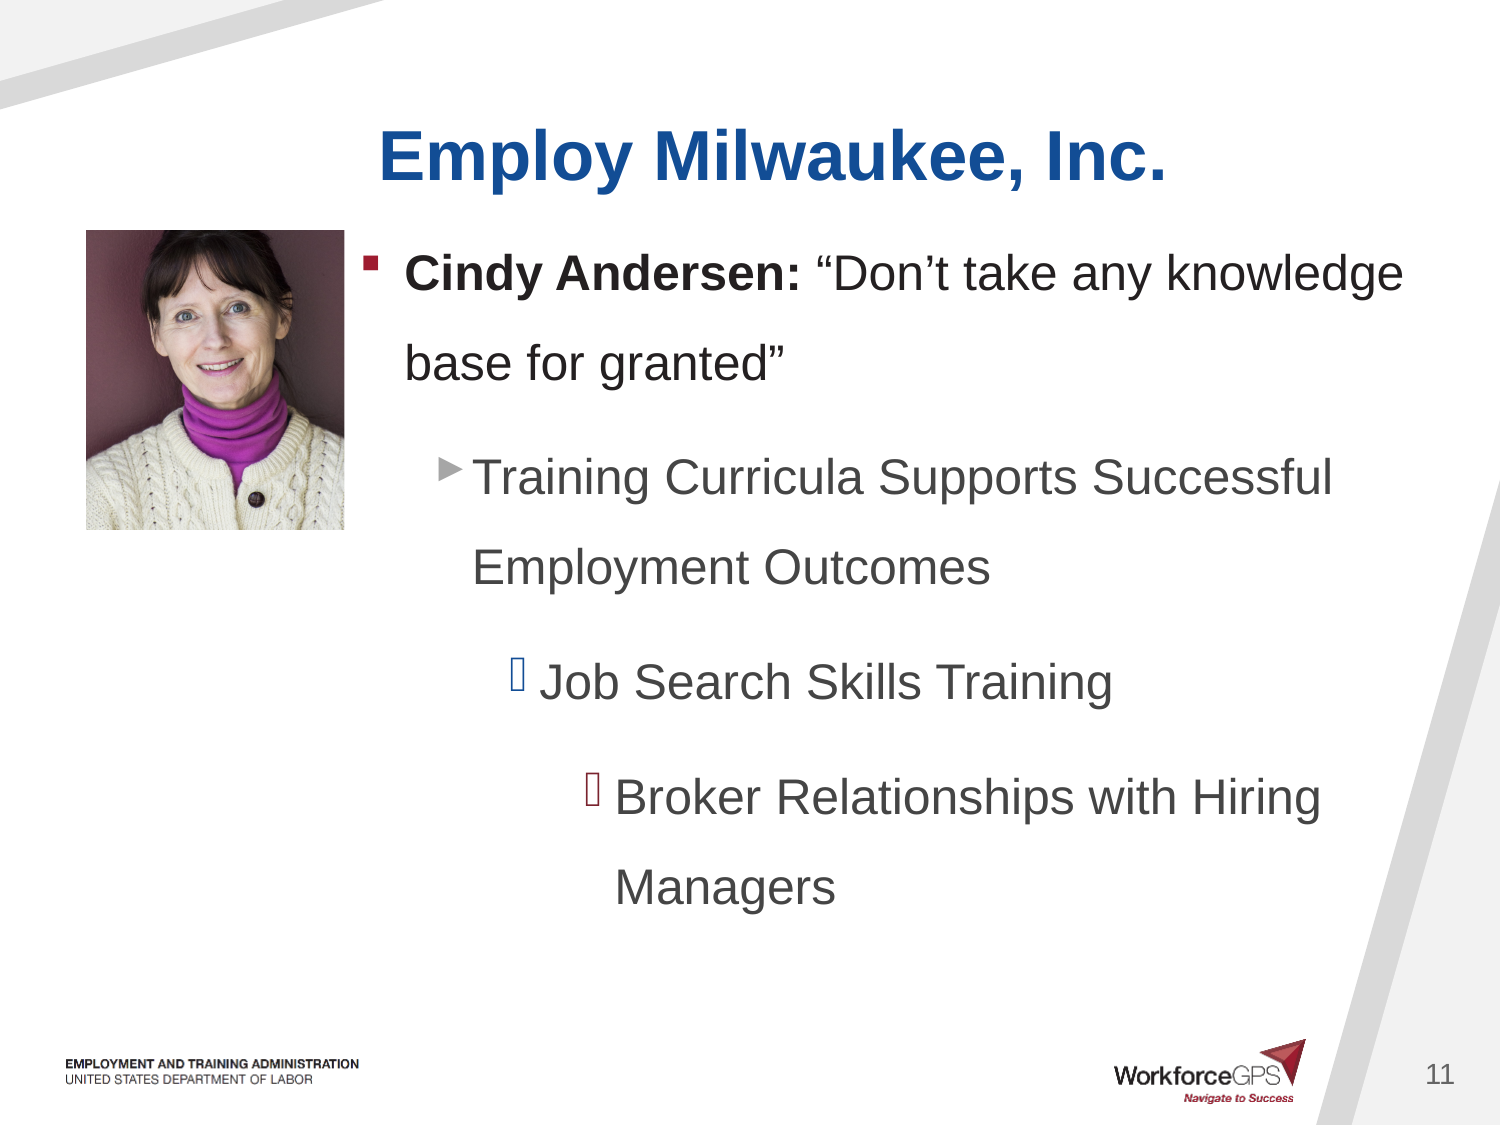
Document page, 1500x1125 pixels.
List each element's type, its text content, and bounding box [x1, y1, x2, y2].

slide_number 11 [1260, 1042, 1471, 1103]
picture [59, 1053, 370, 1092]
text_box Employ Milwaukee, Inc. [363, 111, 1418, 194]
list Cindy Andersen: “Don’t take any knowledge base for granted” Training Curricula Supports Successful Employment Outcomes Job Search Skills Training Broker Relationships with Hiring Managers [344, 202, 1440, 1080]
picture [86, 230, 345, 530]
picture [1112, 1080, 1308, 1105]
